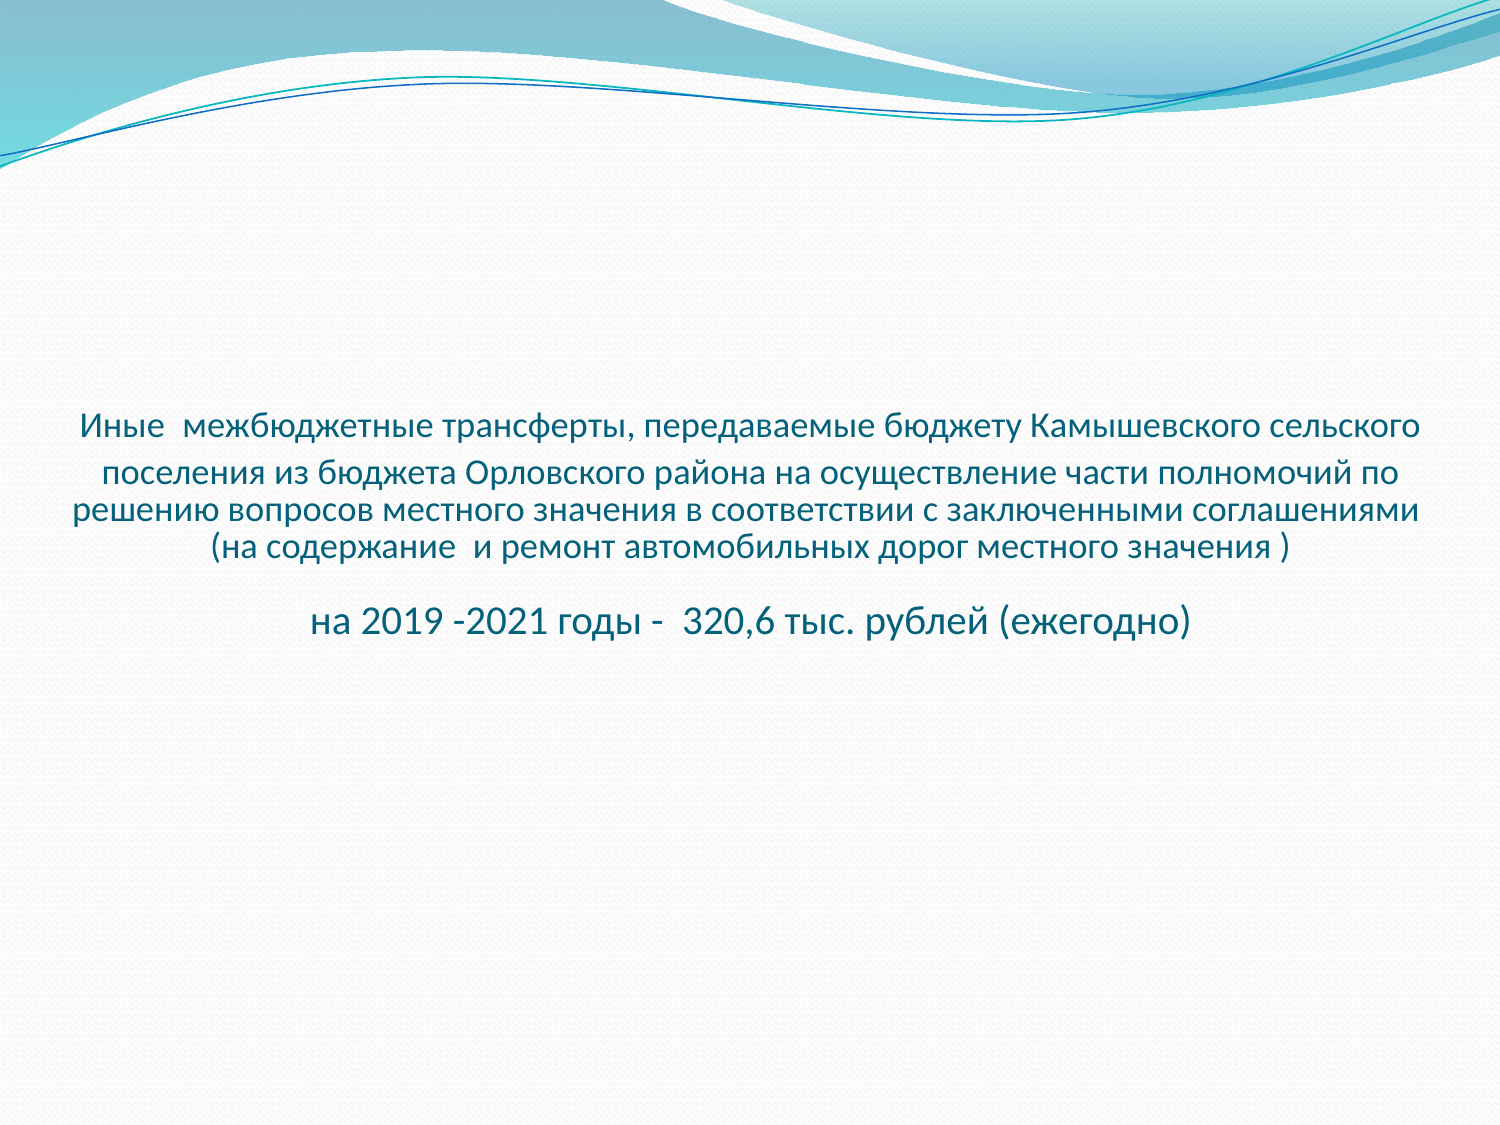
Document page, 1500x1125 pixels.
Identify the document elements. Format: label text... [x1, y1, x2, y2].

title Иные межбюджетные трансферты, передаваемые бюджету Камышевского сельского поселения из бюджета Орловского района на осуществление части полномочий по решению вопросов местного значения в соответствии с заключенными соглашениями (на содержание и ремонт автомобильных дорог местного значения ) на 2019 -2021 годы - 320,6 тыс. рублей (ежегодно) [64, 115, 1438, 646]
